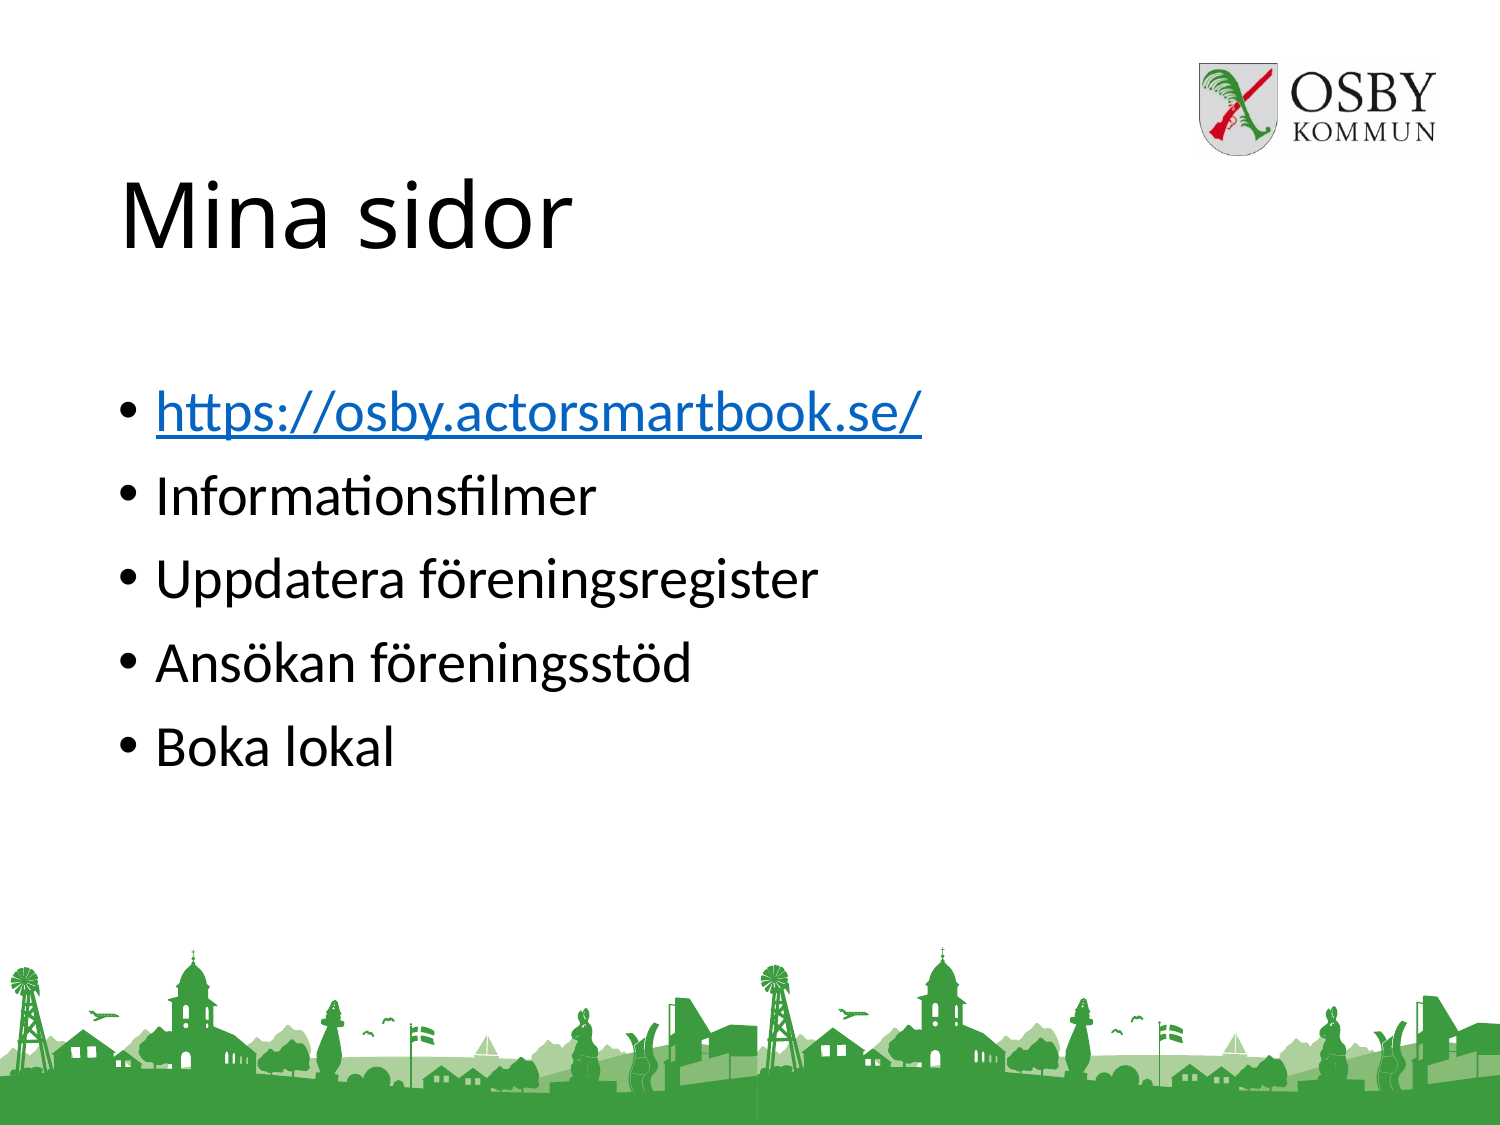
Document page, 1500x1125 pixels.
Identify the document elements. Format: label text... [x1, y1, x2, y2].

title Mina sidor [103, 160, 1397, 278]
list https://osby.actorsmartbook.se/ Informationsfilmer Uppdatera föreningsregister Ansökan föreningsstöd Boka lokal [103, 373, 1397, 1014]
picture [1199, 63, 1436, 156]
